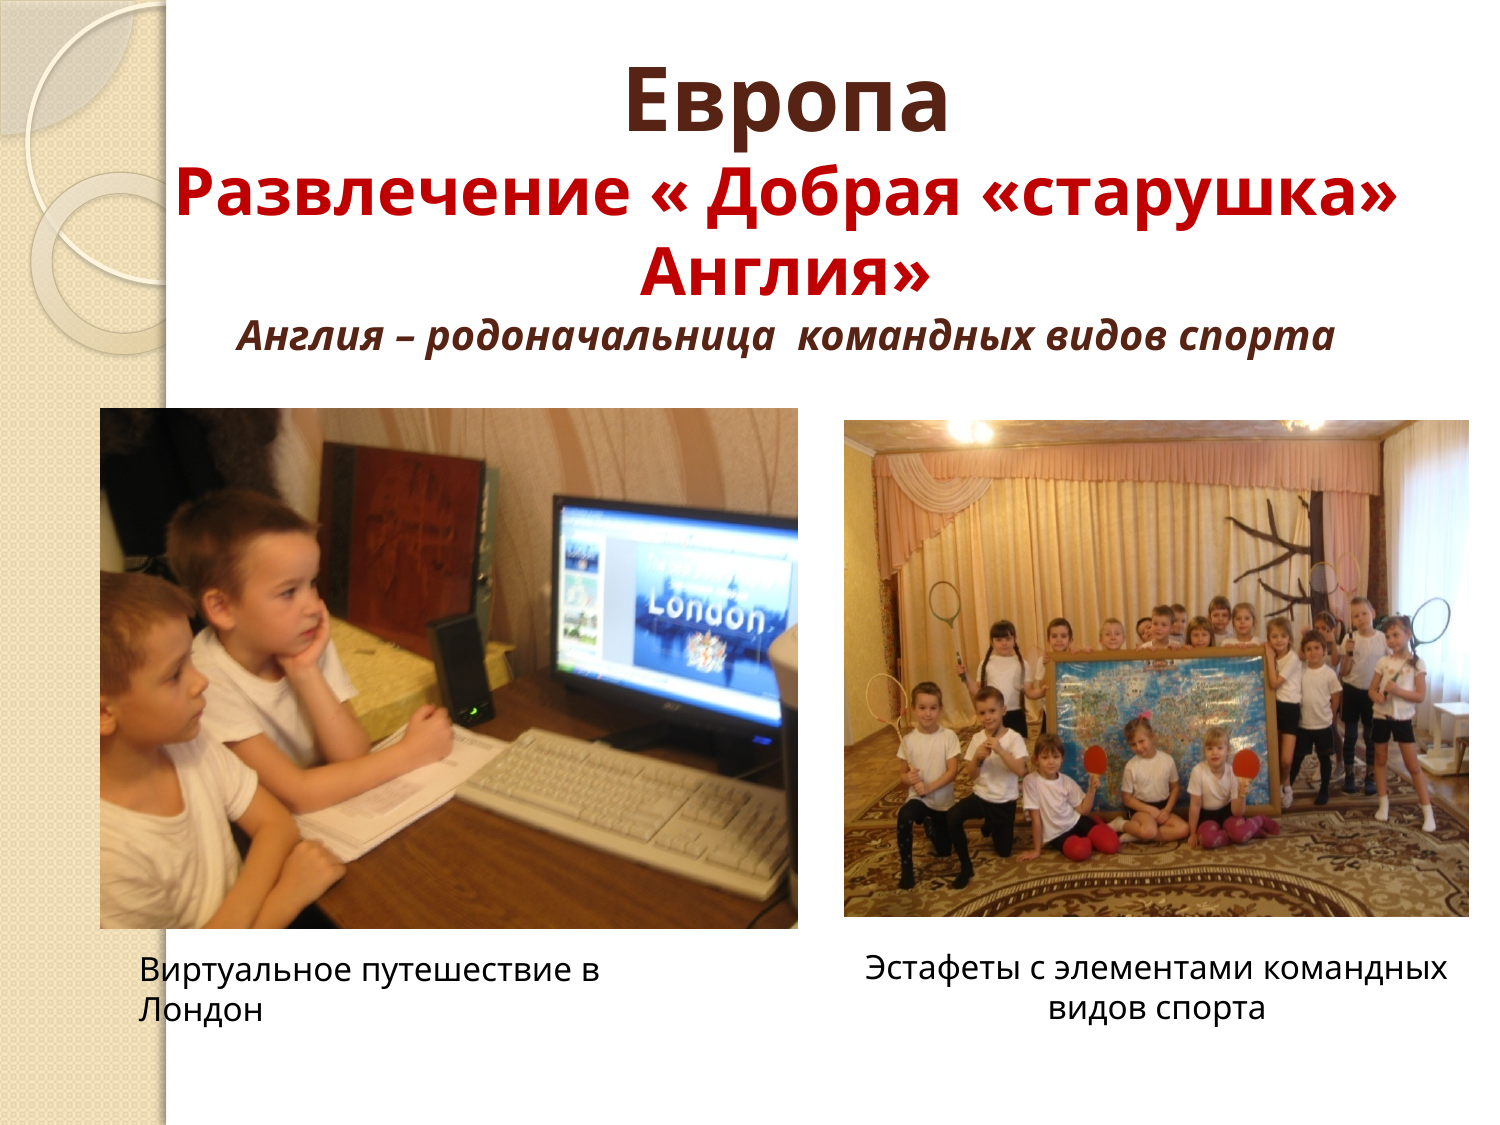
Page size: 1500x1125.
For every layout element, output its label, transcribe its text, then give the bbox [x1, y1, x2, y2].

title Европа Развлечение « Добрая «старушка» Англия» Англия – родоначальница командных видов спорта [147, 31, 1426, 370]
text_box Эстафеты с элементами командных видов спорта [844, 938, 1471, 1034]
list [99, 408, 798, 929]
text_box Виртуальное путешествие в Лондон [123, 940, 727, 1035]
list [843, 420, 1470, 918]
